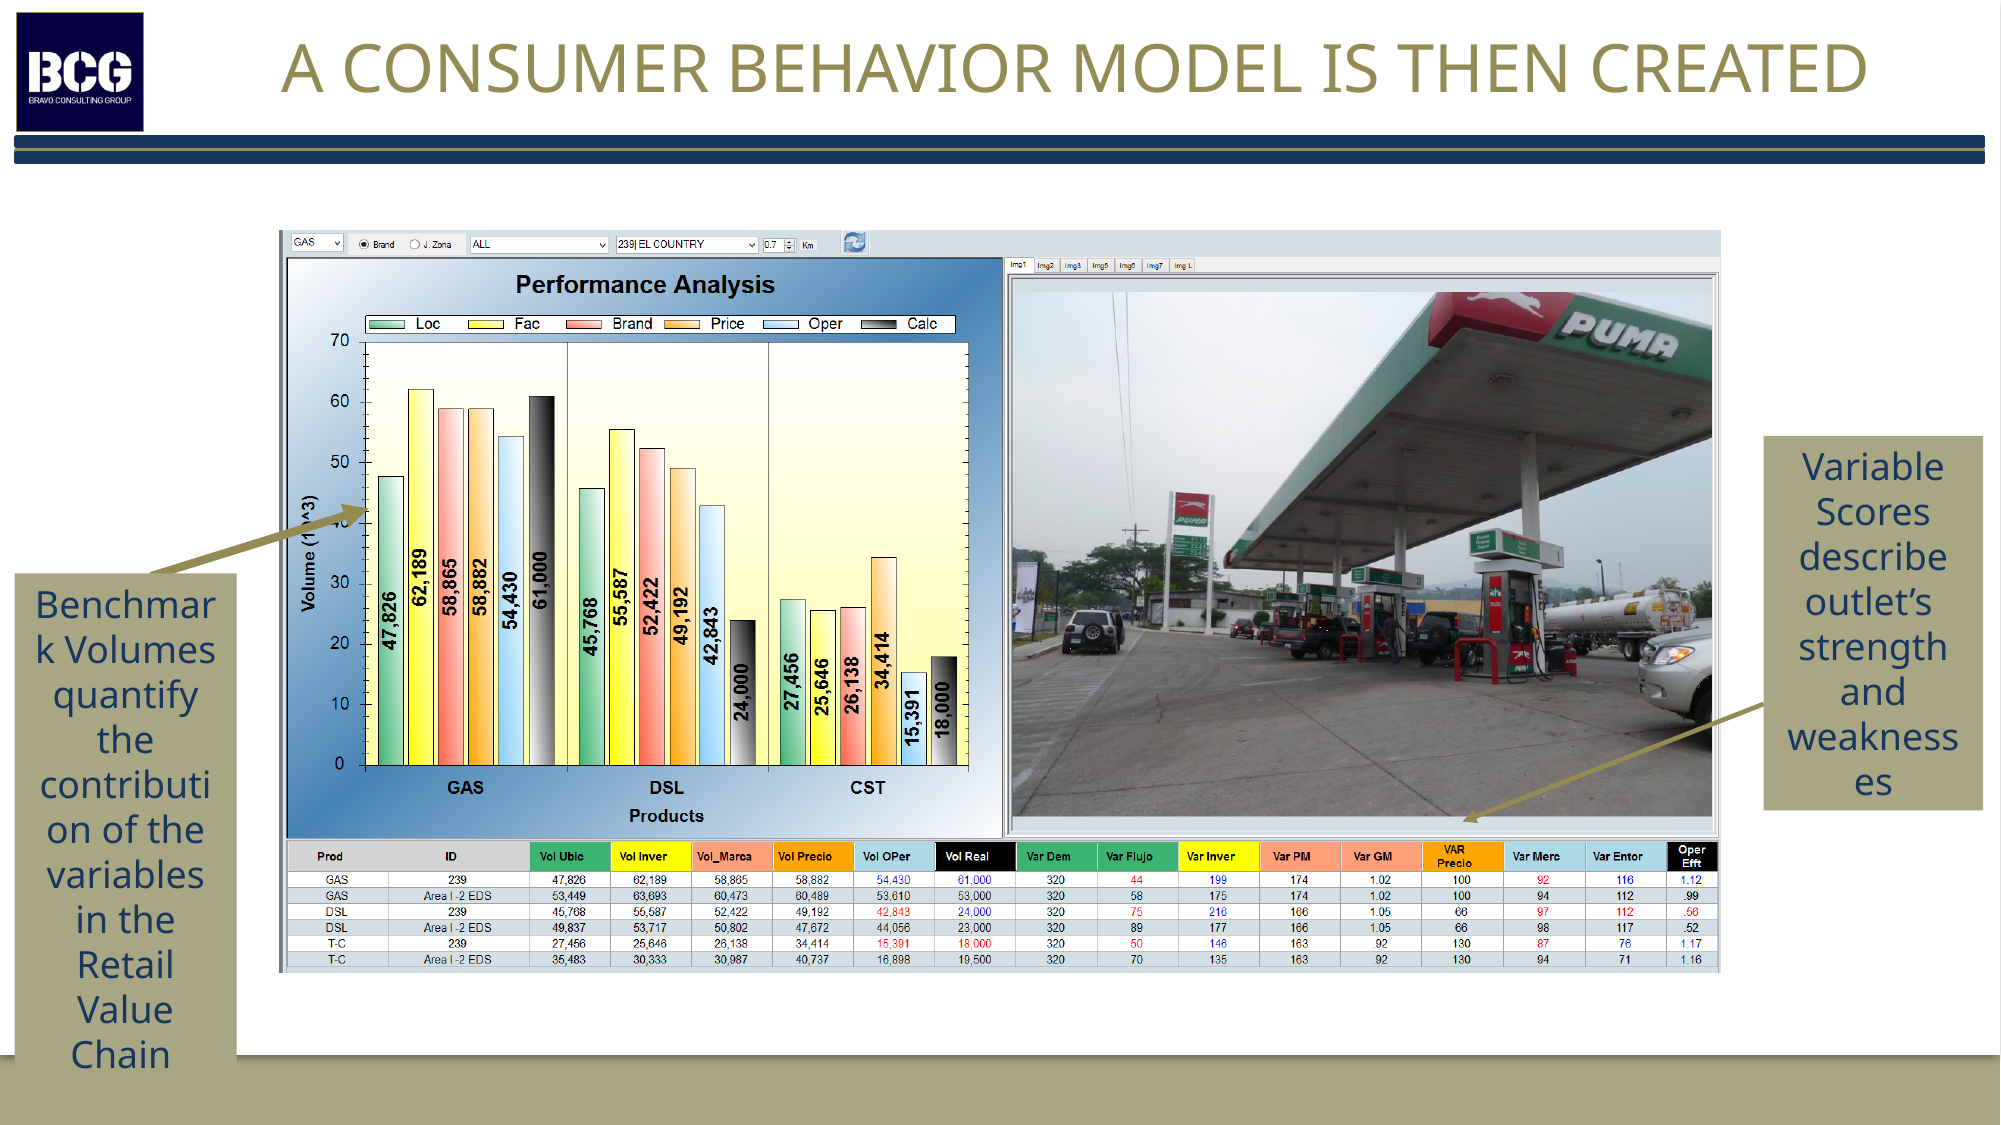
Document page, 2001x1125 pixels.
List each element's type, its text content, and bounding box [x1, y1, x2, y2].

title A consumer behavior model is then created [170, 7, 1984, 125]
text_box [14, 508, 369, 953]
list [279, 230, 1721, 974]
picture [17, 13, 143, 131]
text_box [1462, 435, 1984, 822]
